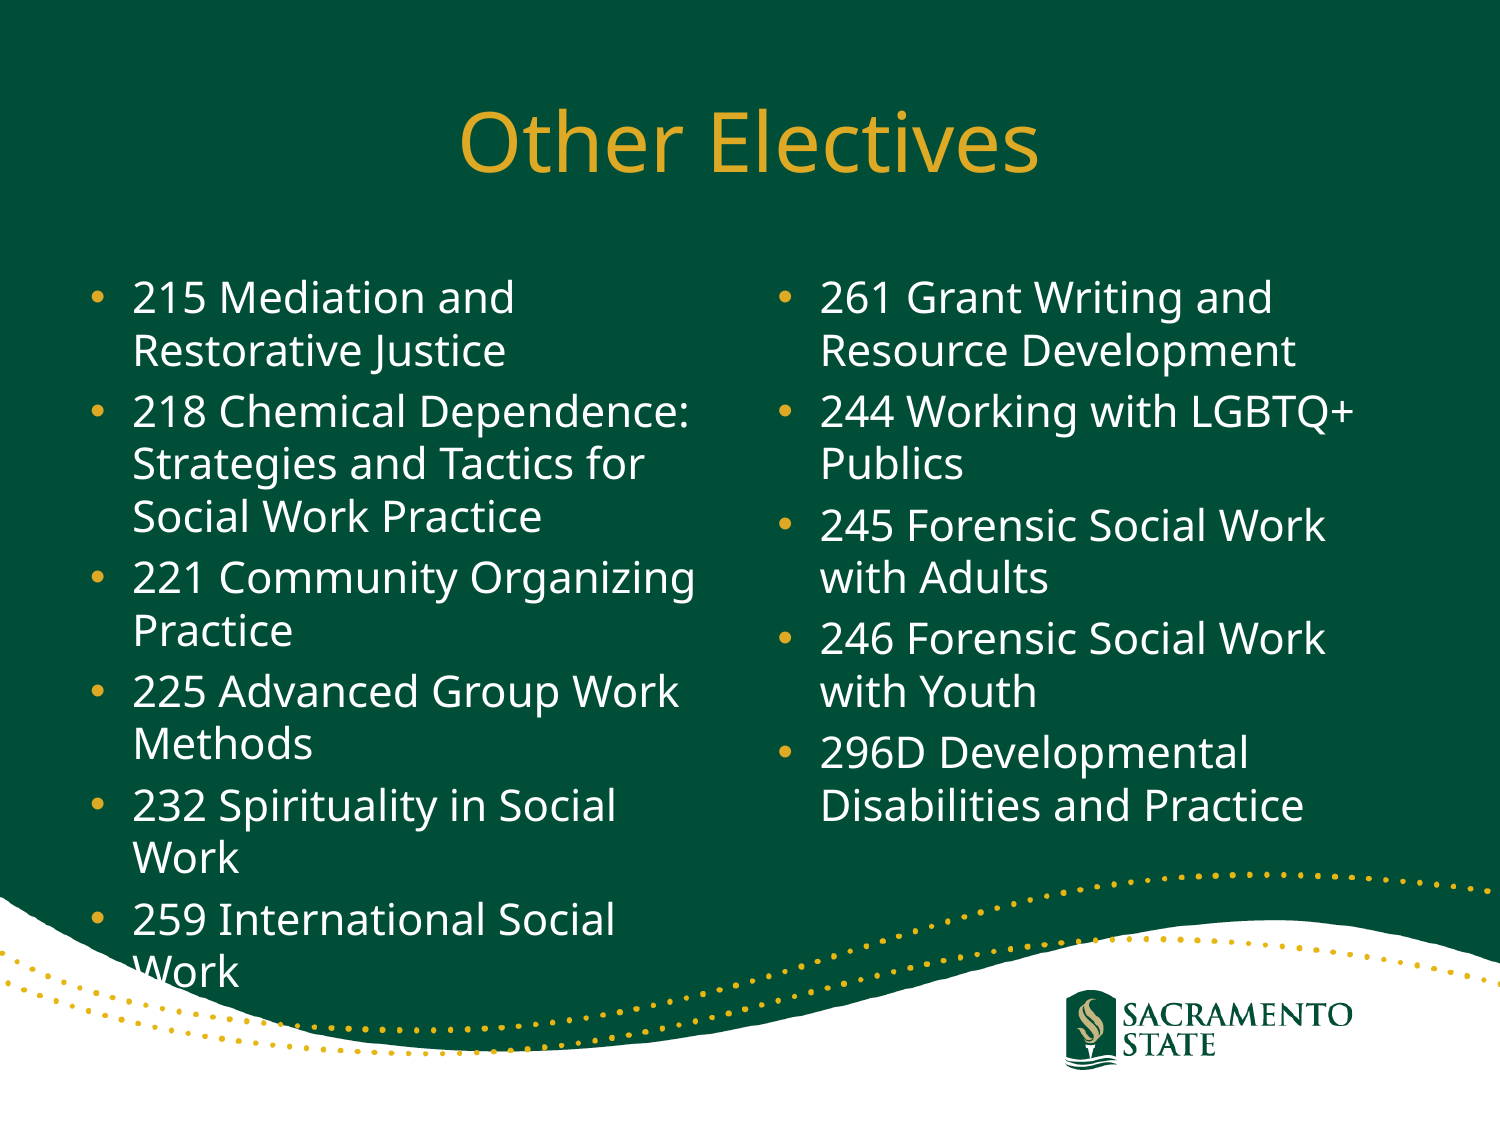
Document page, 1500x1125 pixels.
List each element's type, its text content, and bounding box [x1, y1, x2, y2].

list 261 Grant Writing and Resource Development 244 Working with LGBTQ+ Publics 245 Forensic Social Work with Adults 246 Forensic Social Work with Youth 296D Developmental Disabilities and Practice [762, 262, 1425, 1005]
list 215 Mediation and Restorative Justice 218 Chemical Dependence: Strategies and Tactics for Social Work Practice 221 Community Organizing Practice 225 Advanced Group Work Methods 232 Spirituality in Social Work 259 International Social Work [75, 262, 738, 1005]
title Other Electives [75, 45, 1425, 233]
picture [0, 0, 1500, 1125]
